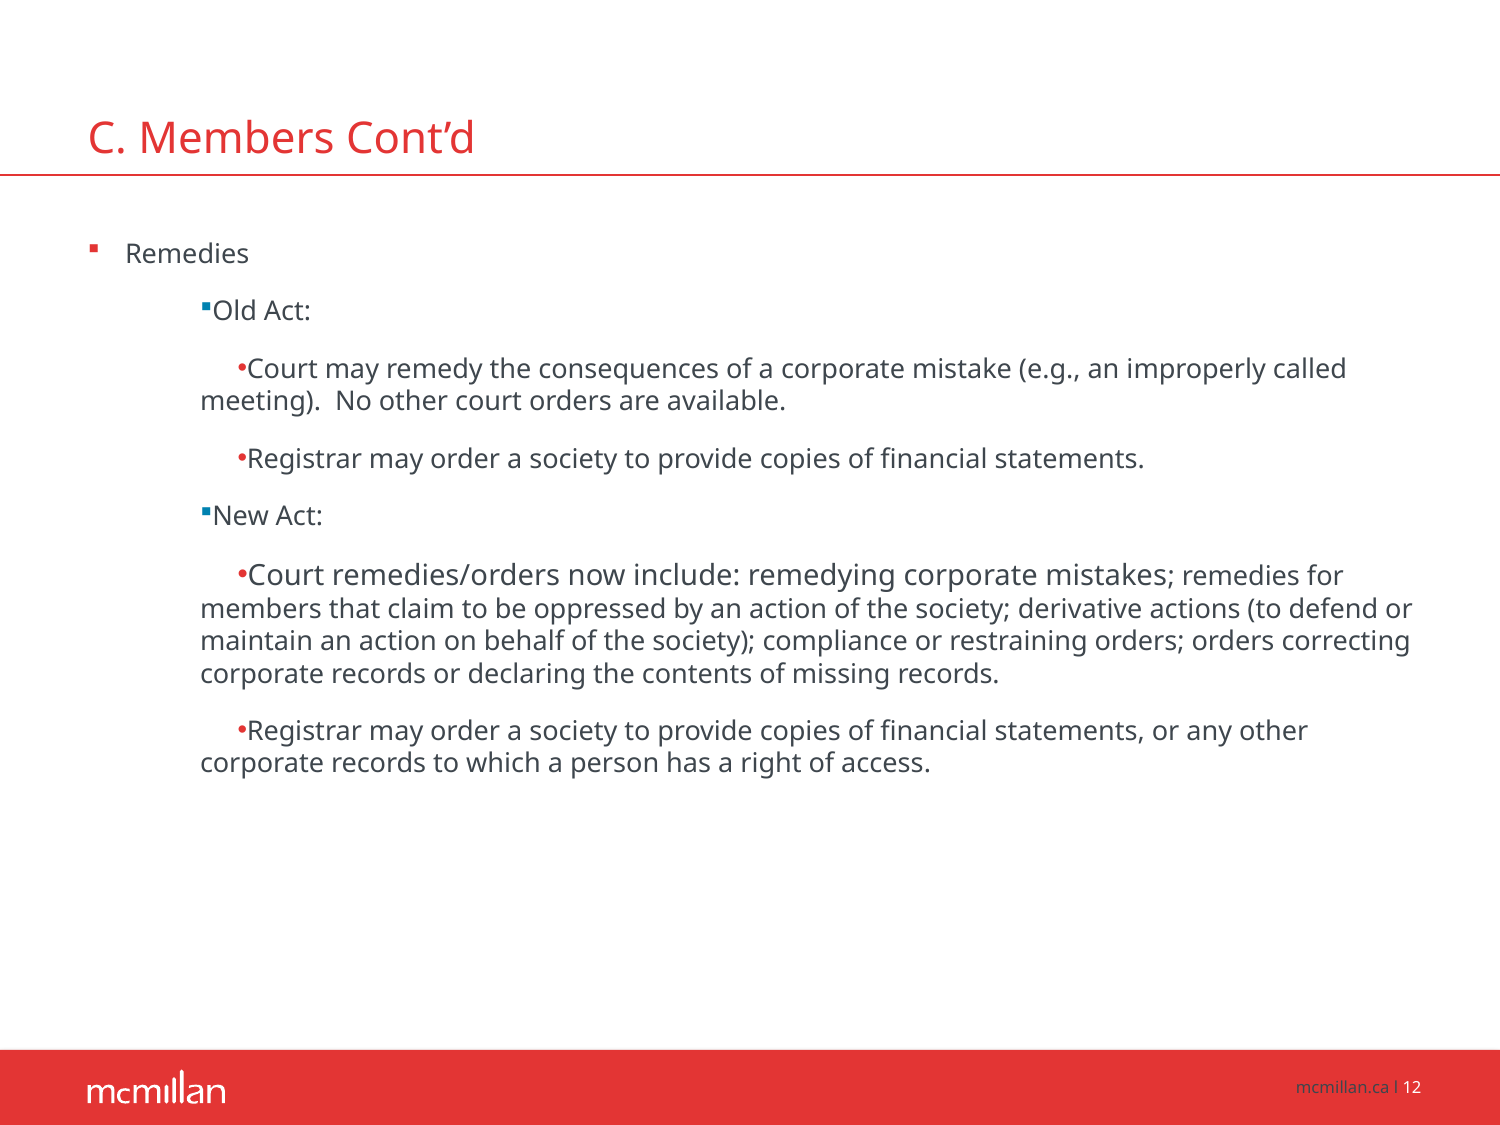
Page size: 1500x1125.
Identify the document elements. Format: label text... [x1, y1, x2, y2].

list Remedies Old Act: Court may remedy the consequences of a corporate mistake (e.g., an improperly called meeting). No other court orders are available. Registrar may order a society to provide copies of financial statements. New Act: Court remedies/orders now include: remedying corporate mistakes; remedies for members that claim to be oppressed by an action of the society; derivative actions (to defend or maintain an action on behalf of the society); compliance or restraining orders; orders correcting corporate records or declaring the contents of missing records. Registrar may order a society to provide copies of financial statements, or any other corporate records to which a person has a right of access. [87, 236, 1413, 1013]
title C. Members Cont’d [87, 18, 1413, 163]
